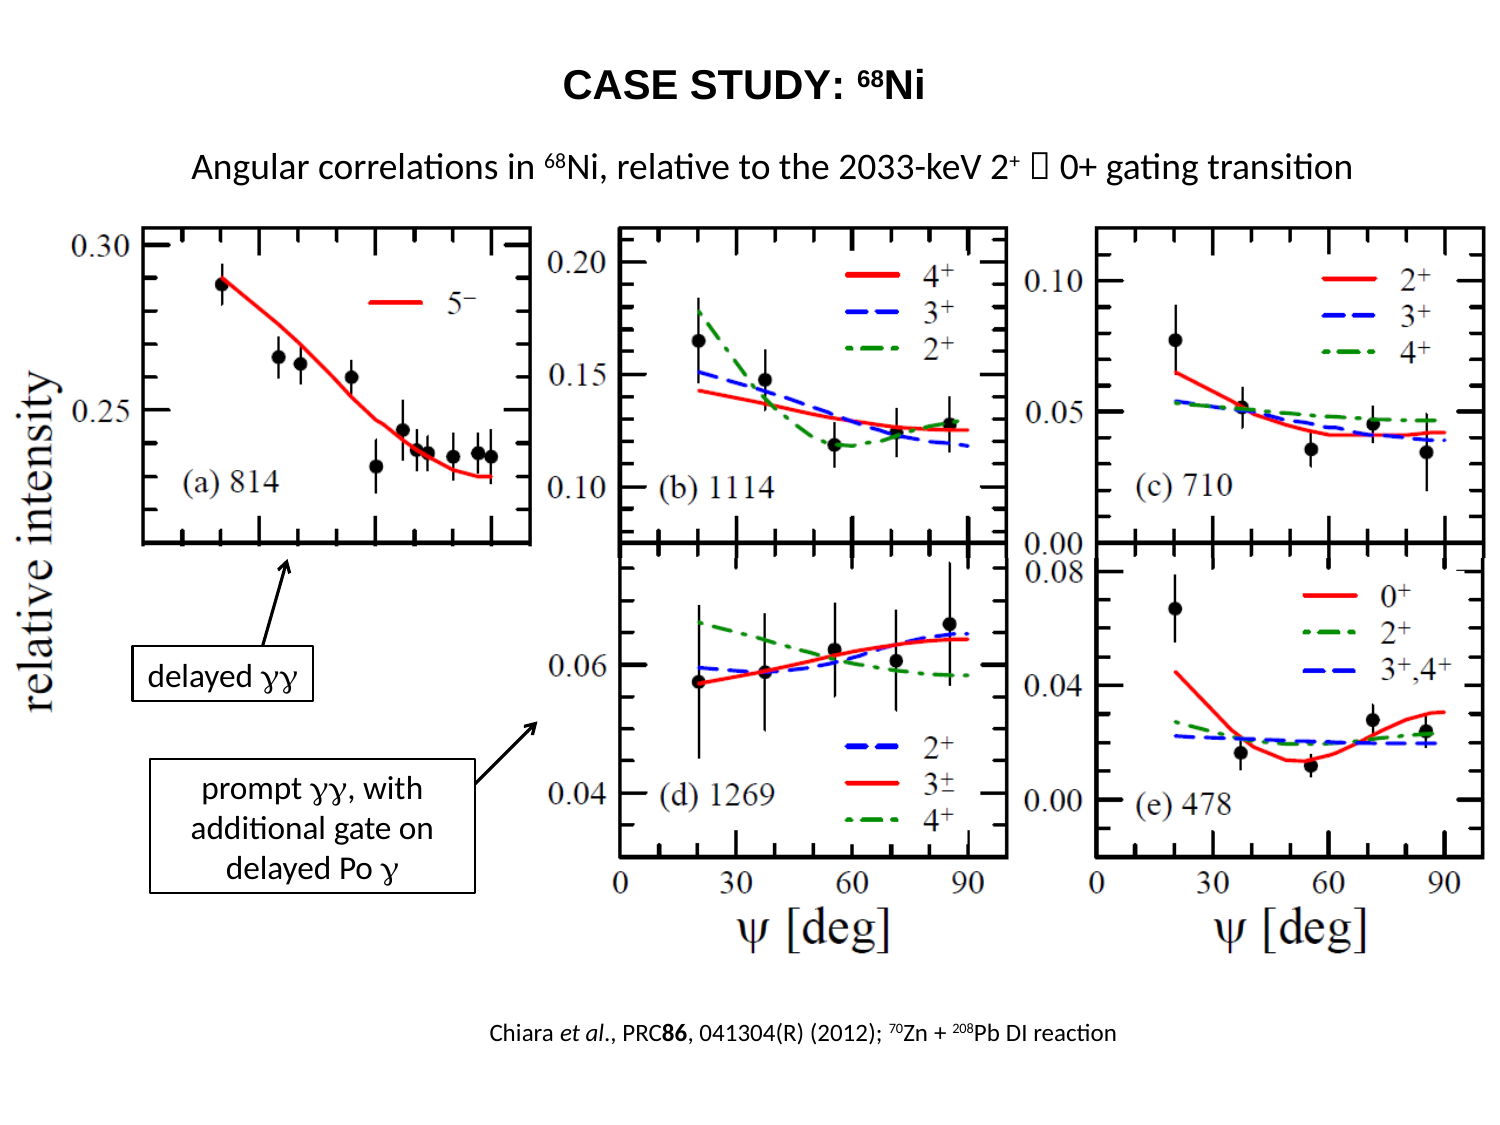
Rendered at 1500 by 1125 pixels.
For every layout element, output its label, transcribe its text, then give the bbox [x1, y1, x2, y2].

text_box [262, 558, 288, 647]
text_box Angular correlations in 68Ni, relative to the 2033-keV 2+  0+ gating transition [114, 135, 1440, 195]
text_box Chiara et al., PRC86, 041304(R) (2012); 70Zn + 208Pb DI reaction [474, 1008, 1149, 1054]
text_box Case study: 68Ni [0, 45, 1500, 129]
picture [0, 202, 1500, 972]
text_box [474, 721, 538, 784]
